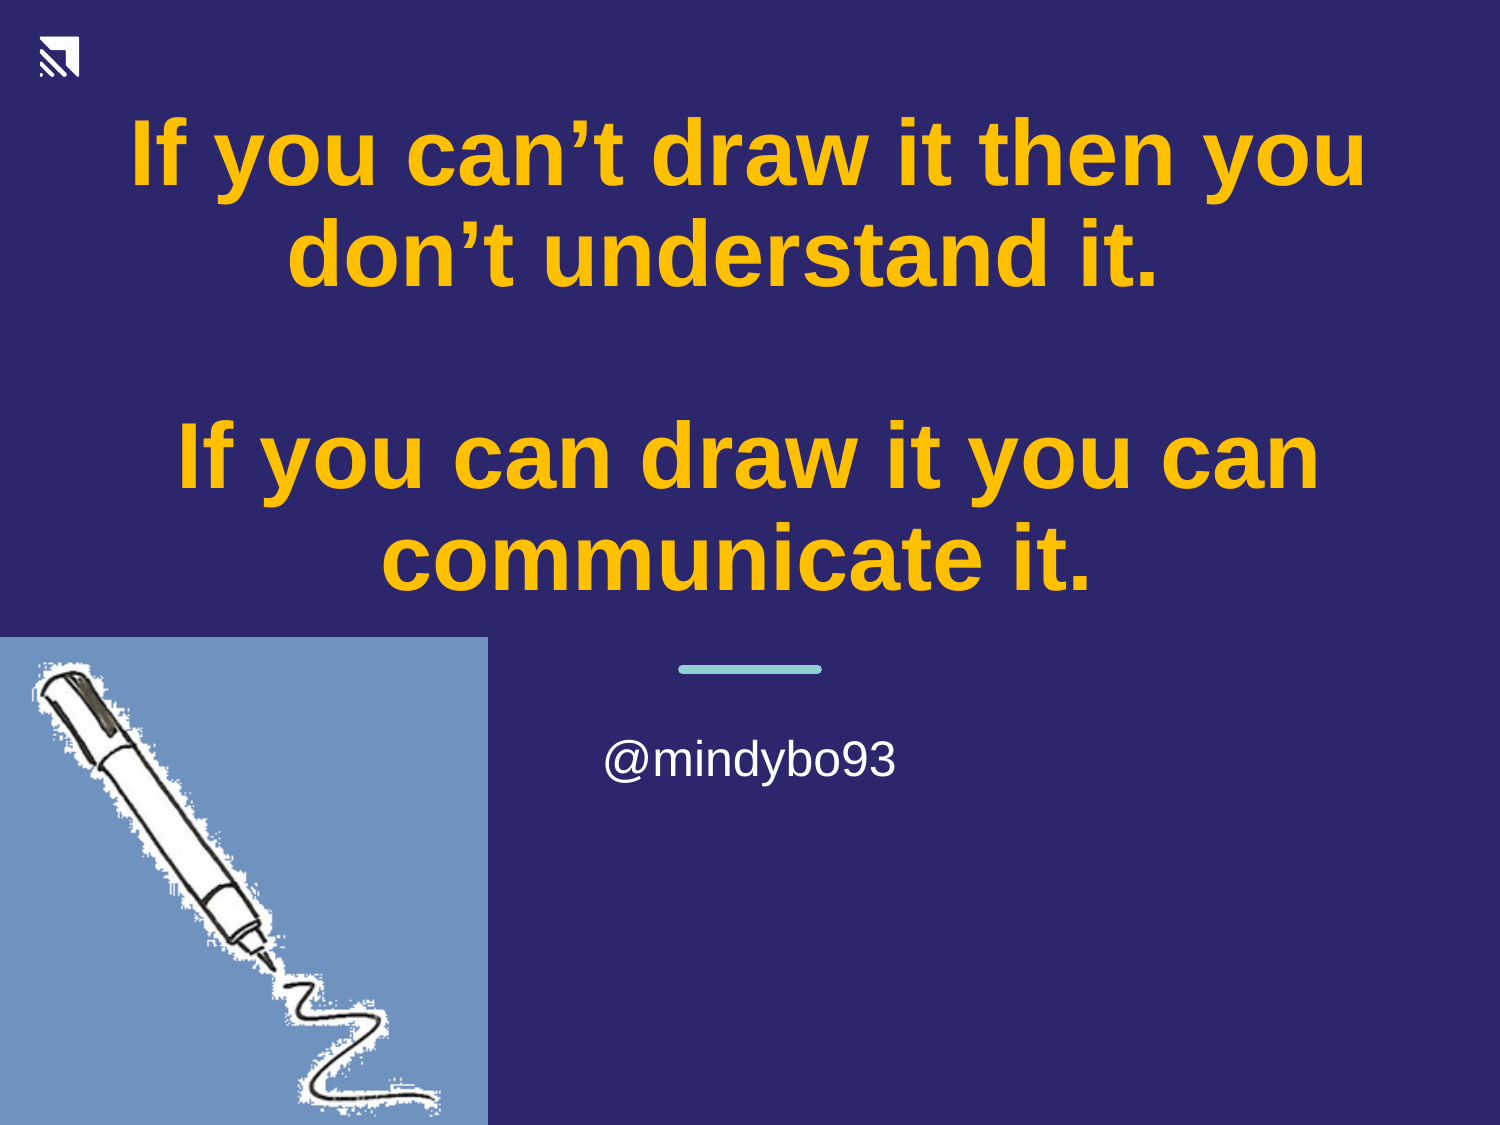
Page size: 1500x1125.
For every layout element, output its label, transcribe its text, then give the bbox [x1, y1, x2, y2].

title If you can’t draw it then you don’t understand it. If you can draw it you can communicate it. [0, 96, 1500, 627]
picture [39, 34, 85, 77]
picture [0, 637, 488, 1125]
list @mindybo93 [488, 726, 1397, 850]
